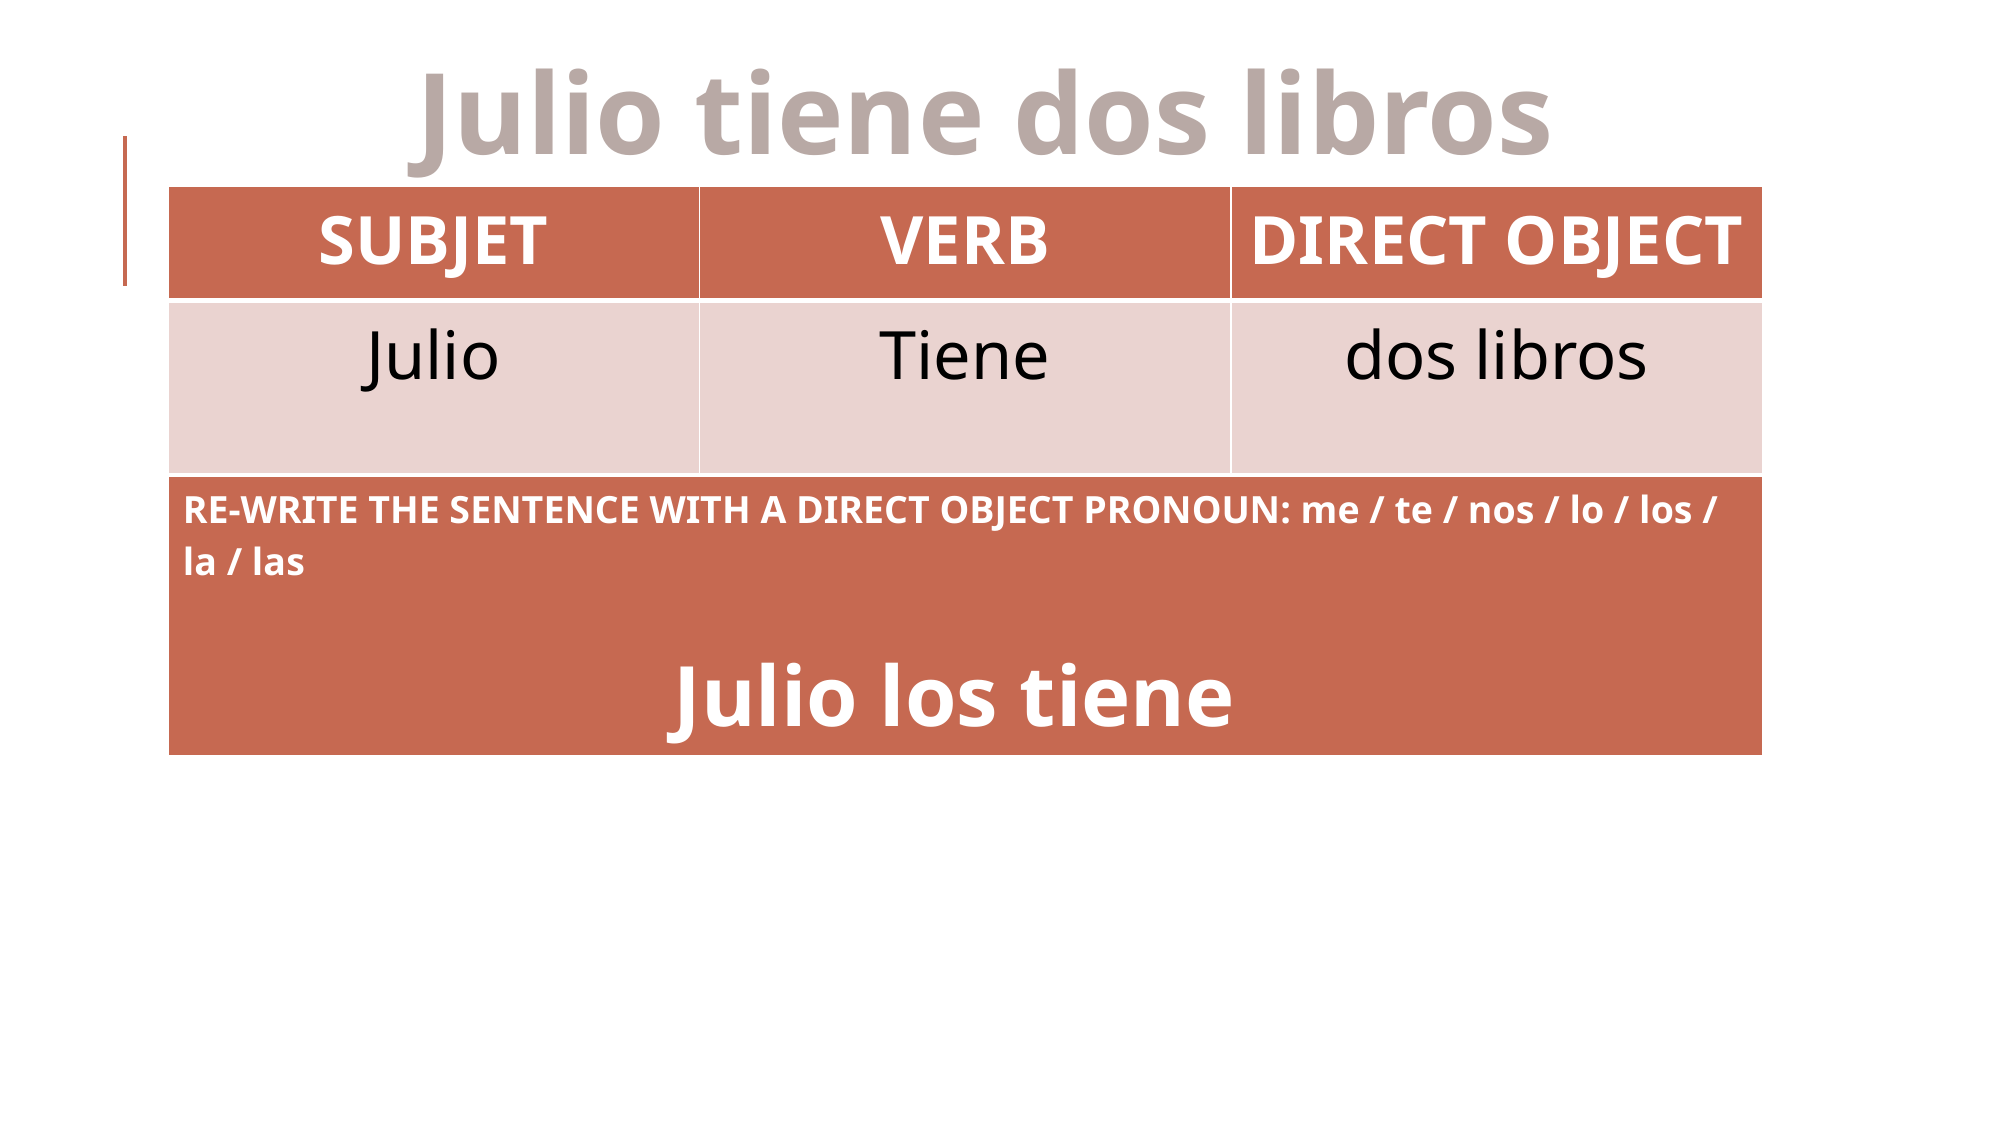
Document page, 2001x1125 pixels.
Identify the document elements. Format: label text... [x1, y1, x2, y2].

table_cell dos libros [1232, 303, 1762, 473]
table_header VERB [700, 187, 1230, 298]
table_cell Tiene [700, 303, 1230, 473]
table_header DIRECT OBJECT [1232, 187, 1762, 298]
text_box Julio tiene dos libros [401, 34, 1599, 185]
table_cell Julio [169, 303, 699, 473]
table_header RE-WRITE THE SENTENCE WITH A DIRECT OBJECT PRONOUN: me / te / nos / lo / los / la / las Julio los tiene [169, 477, 1762, 755]
table_header SUBJET [169, 187, 699, 298]
